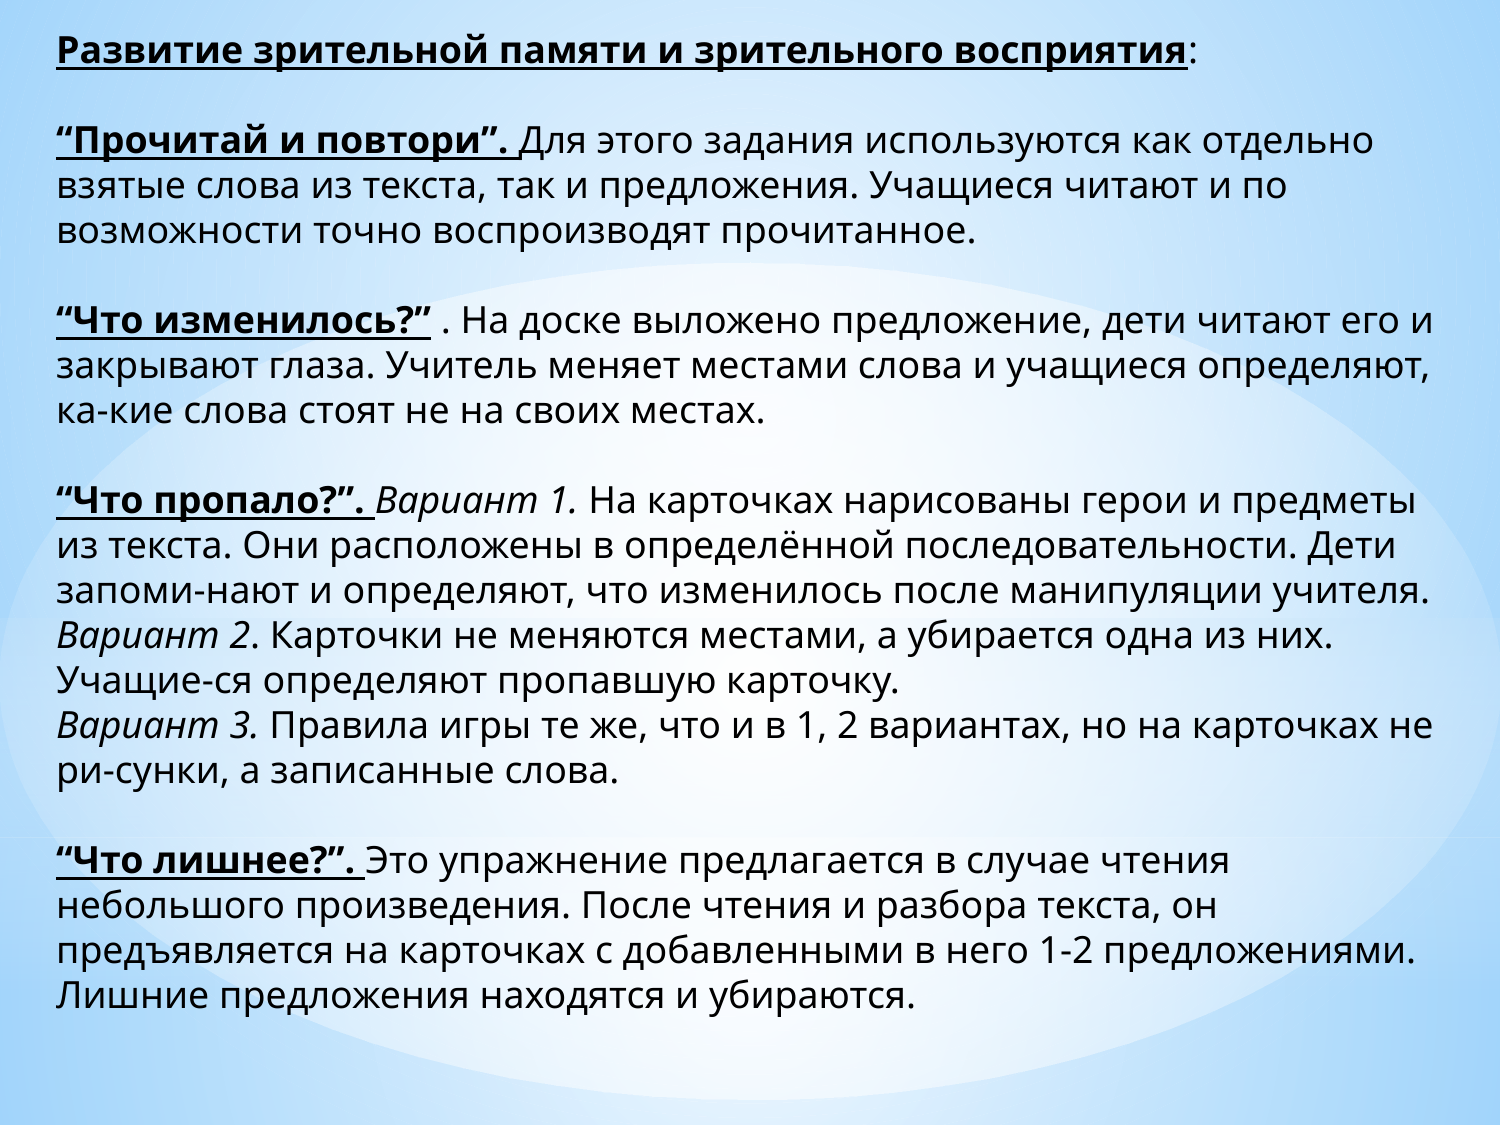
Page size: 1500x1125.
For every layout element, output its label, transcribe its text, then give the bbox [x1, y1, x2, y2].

text_box Развитие зрительной памяти и зрительного восприятия: “Прочитай и повтори”. Для этого задания используются как отдельно взятые слова из текста, так и предложения. Учащиеся читают и по возможности точно воспроизводят прочитанное. “Что изменилось?” . На доске выложено предложение, дети читают его и закрывают глаза. Учитель меняет местами слова и учащиеся определяют, ка-кие слова стоят не на своих местах. “Что пропало?”. Вариант 1. На карточках нарисованы герои и предметы из текста. Они расположены в определённой последовательности. Дети запоми-нают и определяют, что изменилось после манипуляции учителя. Вариант 2. Карточки не меняются местами, а убирается одна из них. Учащие-ся определяют пропавшую карточку. Вариант 3. Правила игры те же, что и в 1, 2 вариантах, но на карточках не ри-сунки, а записанные слова. “Что лишнее?”. Это упражнение предлагается в случае чтения небольшого произведения. После чтения и разбора текста, он предъявляется на карточках с добавленными в него 1-2 предложениями. Лишние предложения находятся и убираются. [41, 19, 1471, 1024]
